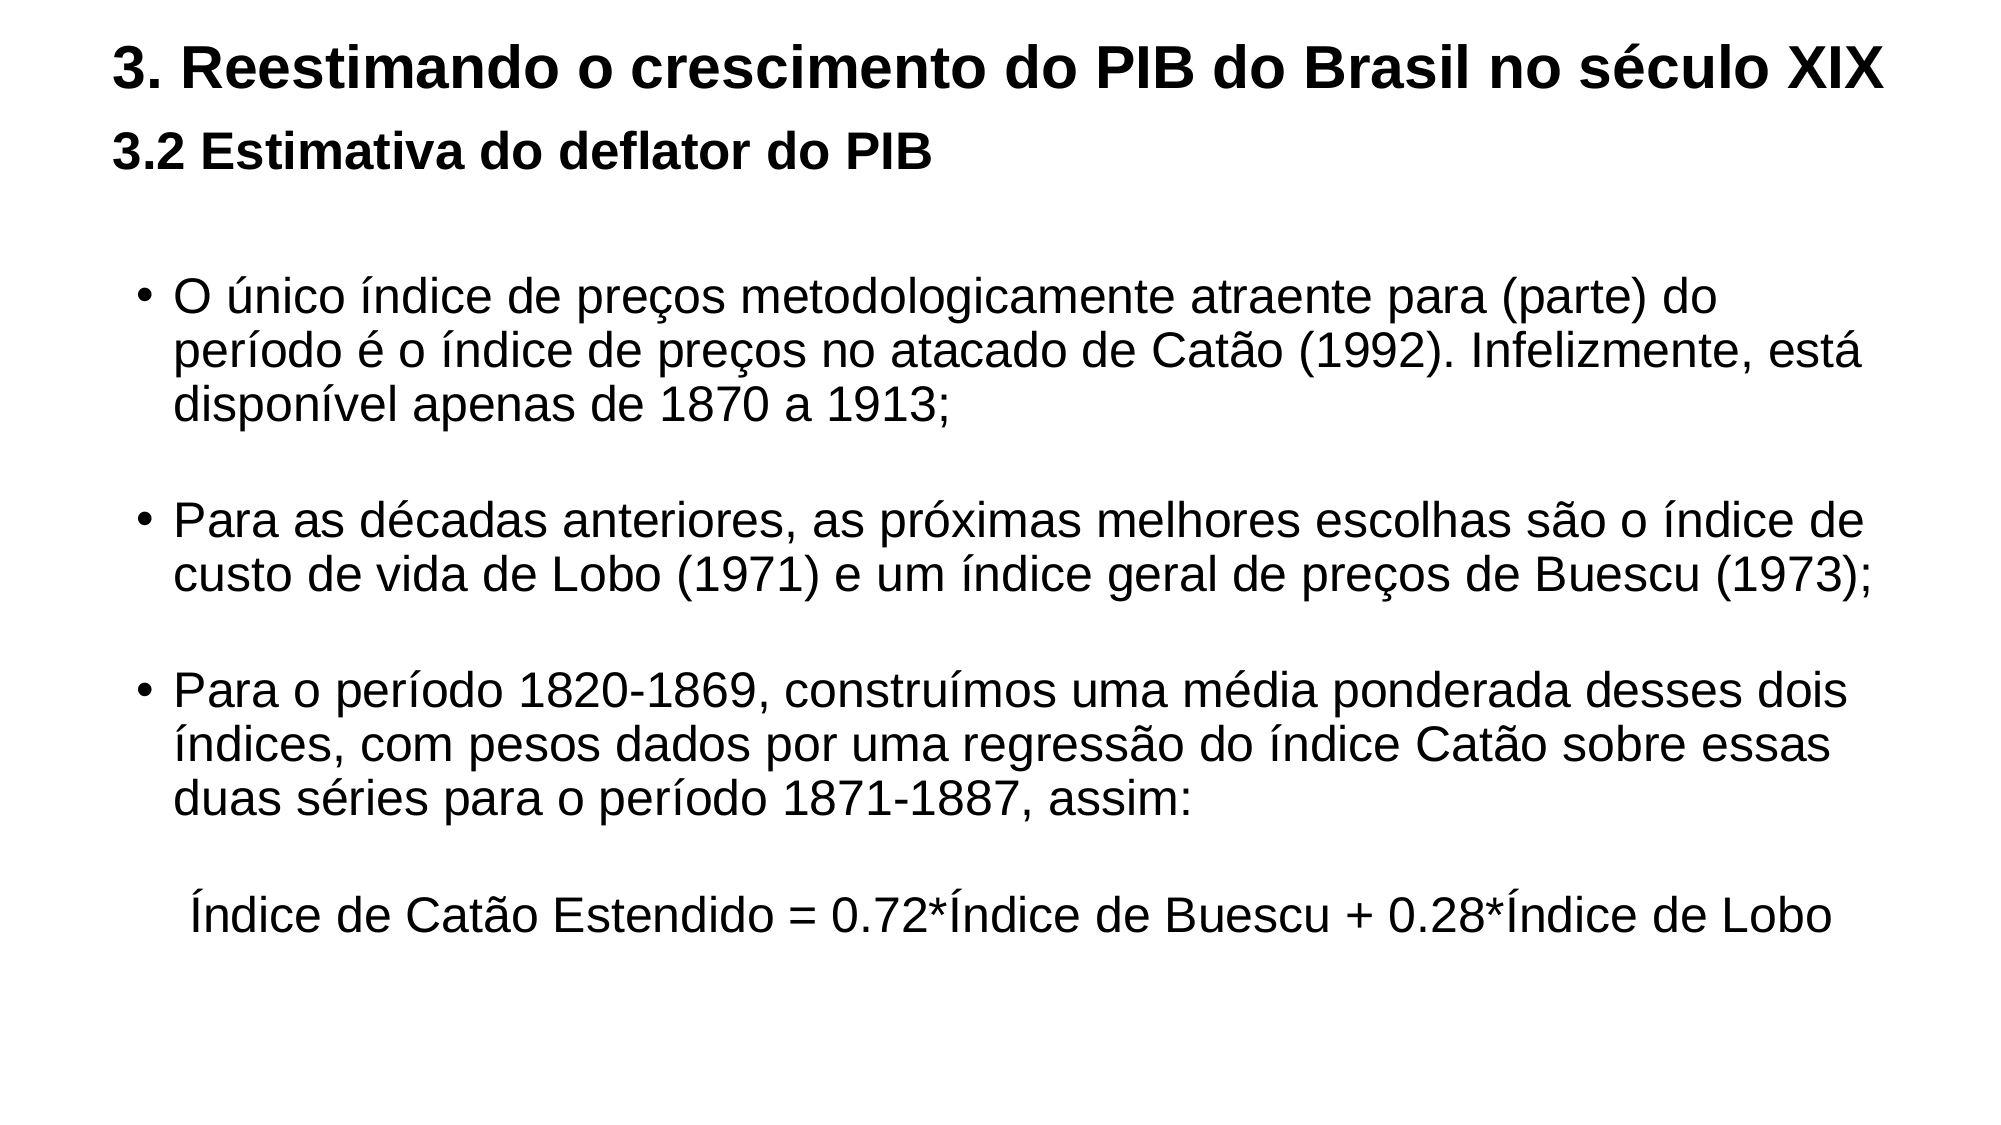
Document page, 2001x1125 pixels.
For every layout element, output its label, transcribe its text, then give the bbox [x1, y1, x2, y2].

title 3. Reestimando o crescimento do PIB do Brasil no século XIX 3.2 Estimativa do deflator do PIB [97, 0, 1902, 190]
list O único índice de preços metodologicamente atraente para (parte) do período é o índice de preços no atacado de Catão (1992). Infelizmente, está disponível apenas de 1870 a 1913; Para as décadas anteriores, as próximas melhores escolhas são o índice de custo de vida de Lobo (1971) e um índice geral de preços de Buescu (1973); Para o período 1820-1869, construímos uma média ponderada desses dois índices, com pesos dados por uma regressão do índice Catão sobre essas duas séries para o período 1871-1887, assim: Índice de Catão Estendido = 0.72*Índice de Buescu + 0.28*Índice de Lobo [121, 262, 1902, 991]
